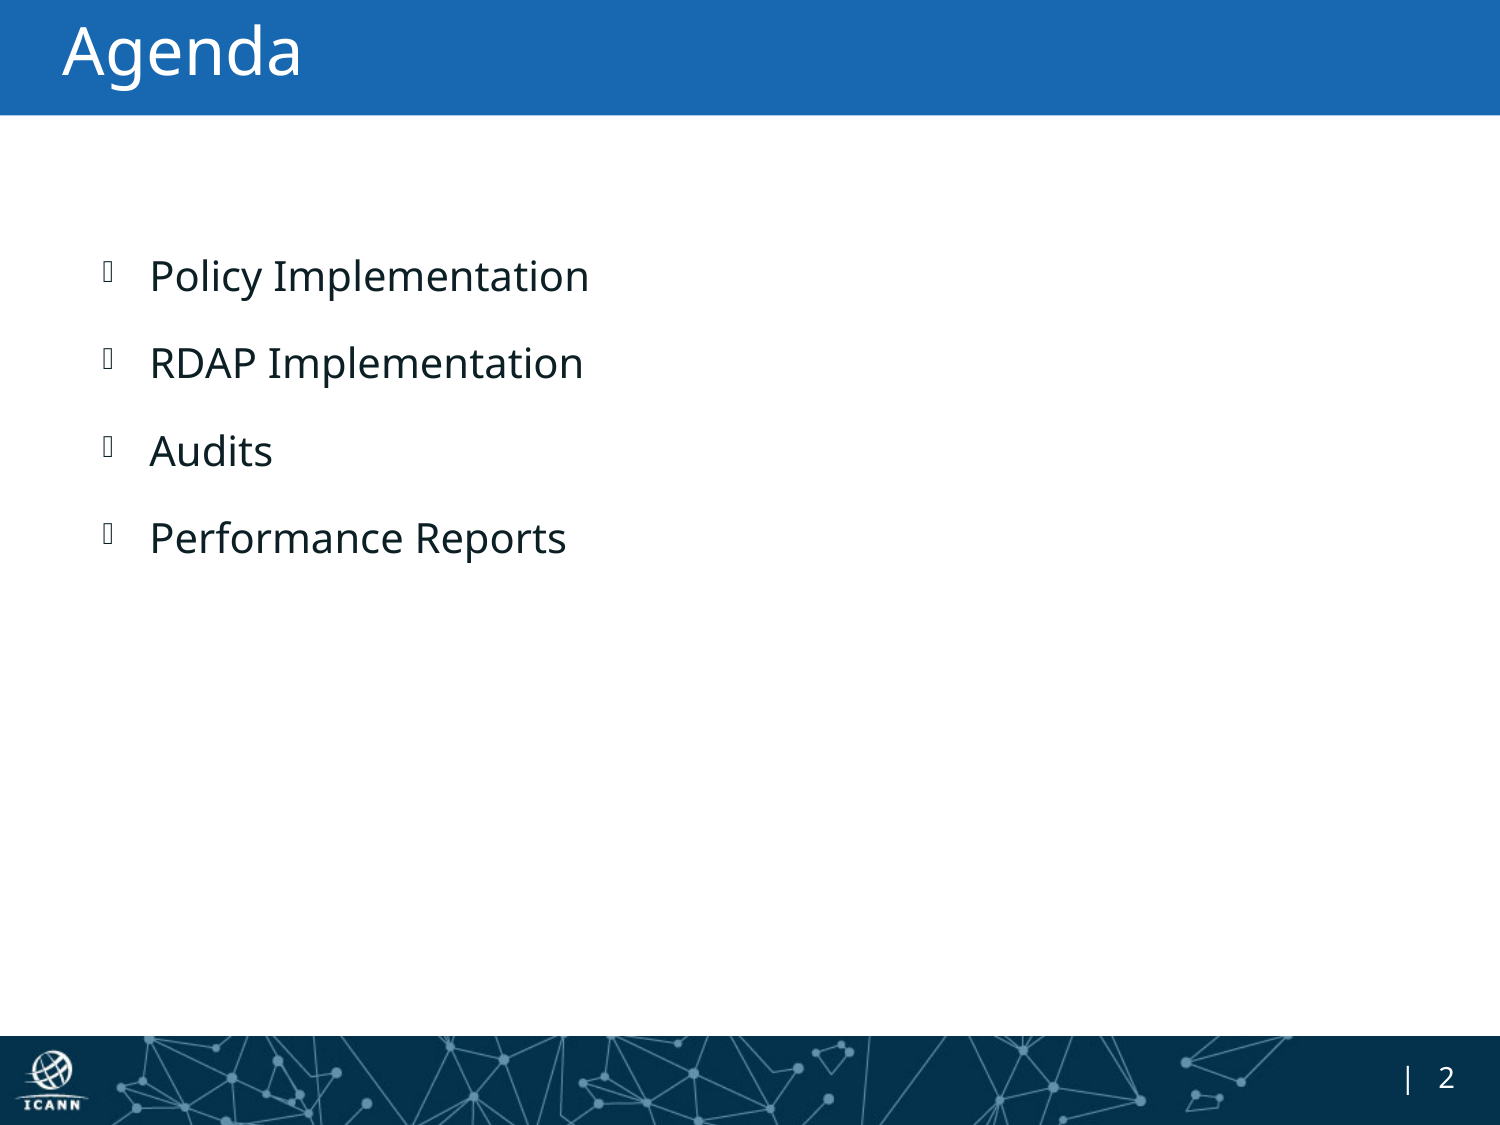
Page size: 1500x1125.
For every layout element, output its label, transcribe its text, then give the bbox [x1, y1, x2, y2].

title Agenda [0, 0, 1500, 116]
text_box Policy Implementation RDAP Implementation Audits Performance Reports [87, 242, 1417, 658]
picture [0, 1036, 1500, 1125]
